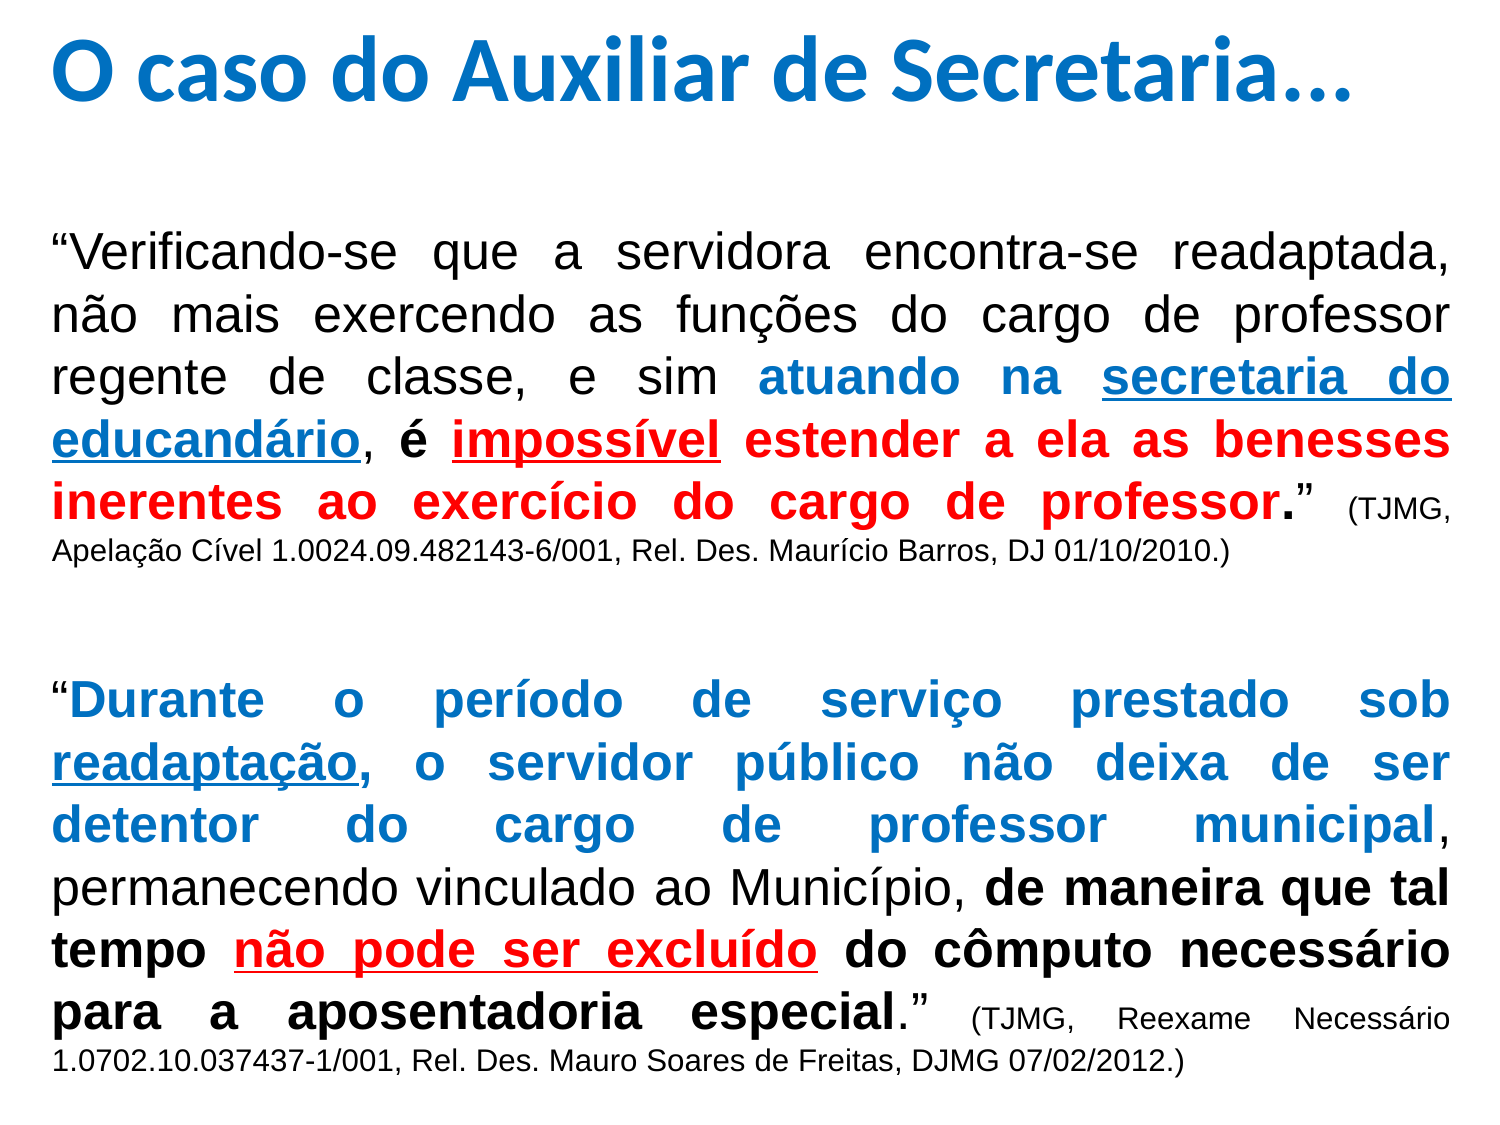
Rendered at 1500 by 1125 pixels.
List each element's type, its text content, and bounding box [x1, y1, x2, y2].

text_box O caso do Auxiliar de Secretaria... “Verificando-se que a servidora encontra-se readaptada, não mais exercendo as funções do cargo de professor regente de classe, e sim atuando na secretaria do educandário, é impossível estender a ela as benesses inerentes ao exercício do cargo de professor.” (TJMG, Apelação Cível 1.0024.09.482143-6/001, Rel. Des. Maurício Barros, DJ 01/10/2010.) “Durante o período de serviço prestado sob readaptação, o servidor público não deixa de ser detentor do cargo de professor municipal, permanecendo vinculado ao Município, de maneira que tal tempo não pode ser excluído do cômputo necessário para a aposentadoria especial.” (TJMG, Reexame Necessário 1.0702.10.037437-1/001, Rel. Des. Mauro Soares de Freitas, DJMG 07/02/2012.) [36, 0, 1467, 1125]
